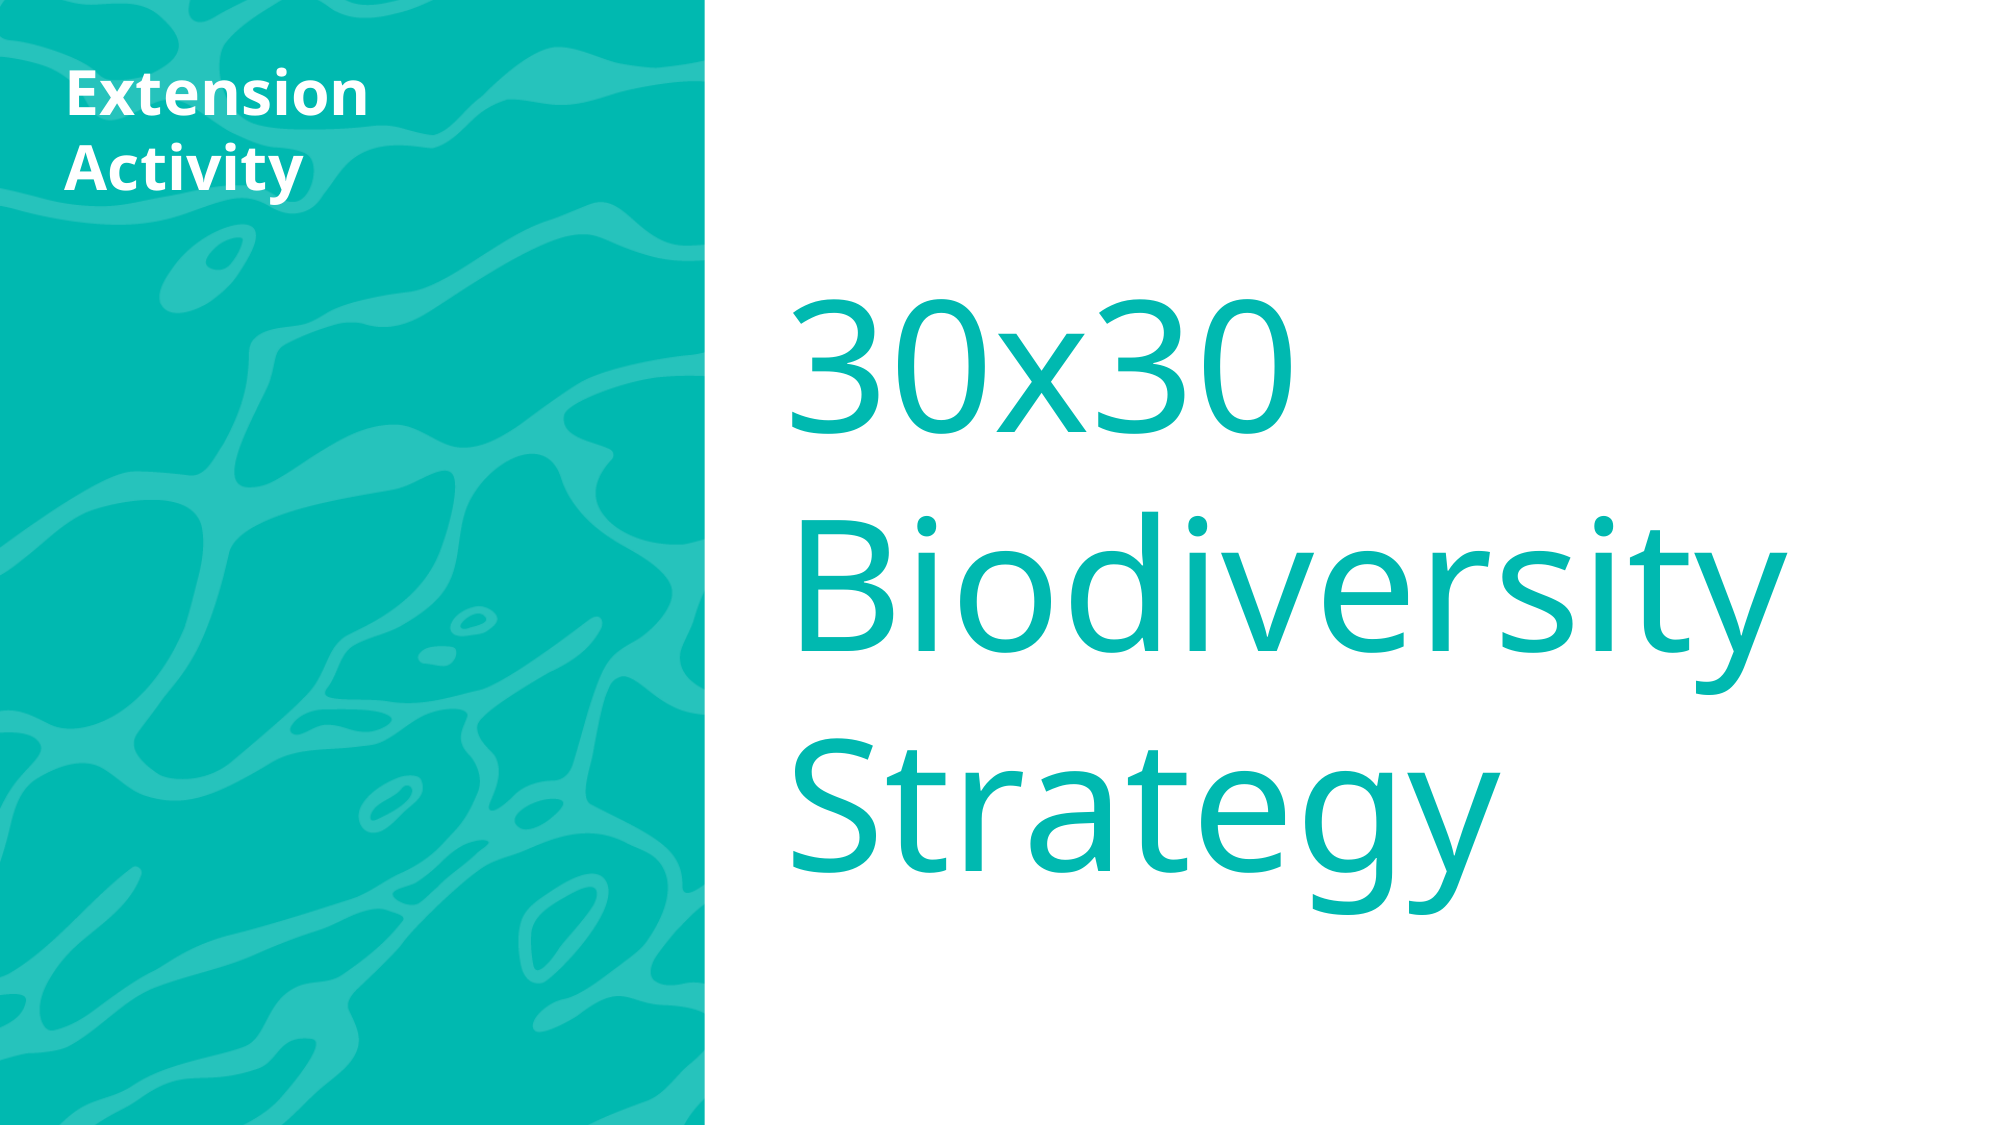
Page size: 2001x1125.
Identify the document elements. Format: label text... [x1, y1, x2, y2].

picture [0, 0, 705, 1125]
text_box 30x30 Biodiversity Strategy [769, 241, 2000, 916]
text_box Extension Activity [50, 45, 604, 211]
